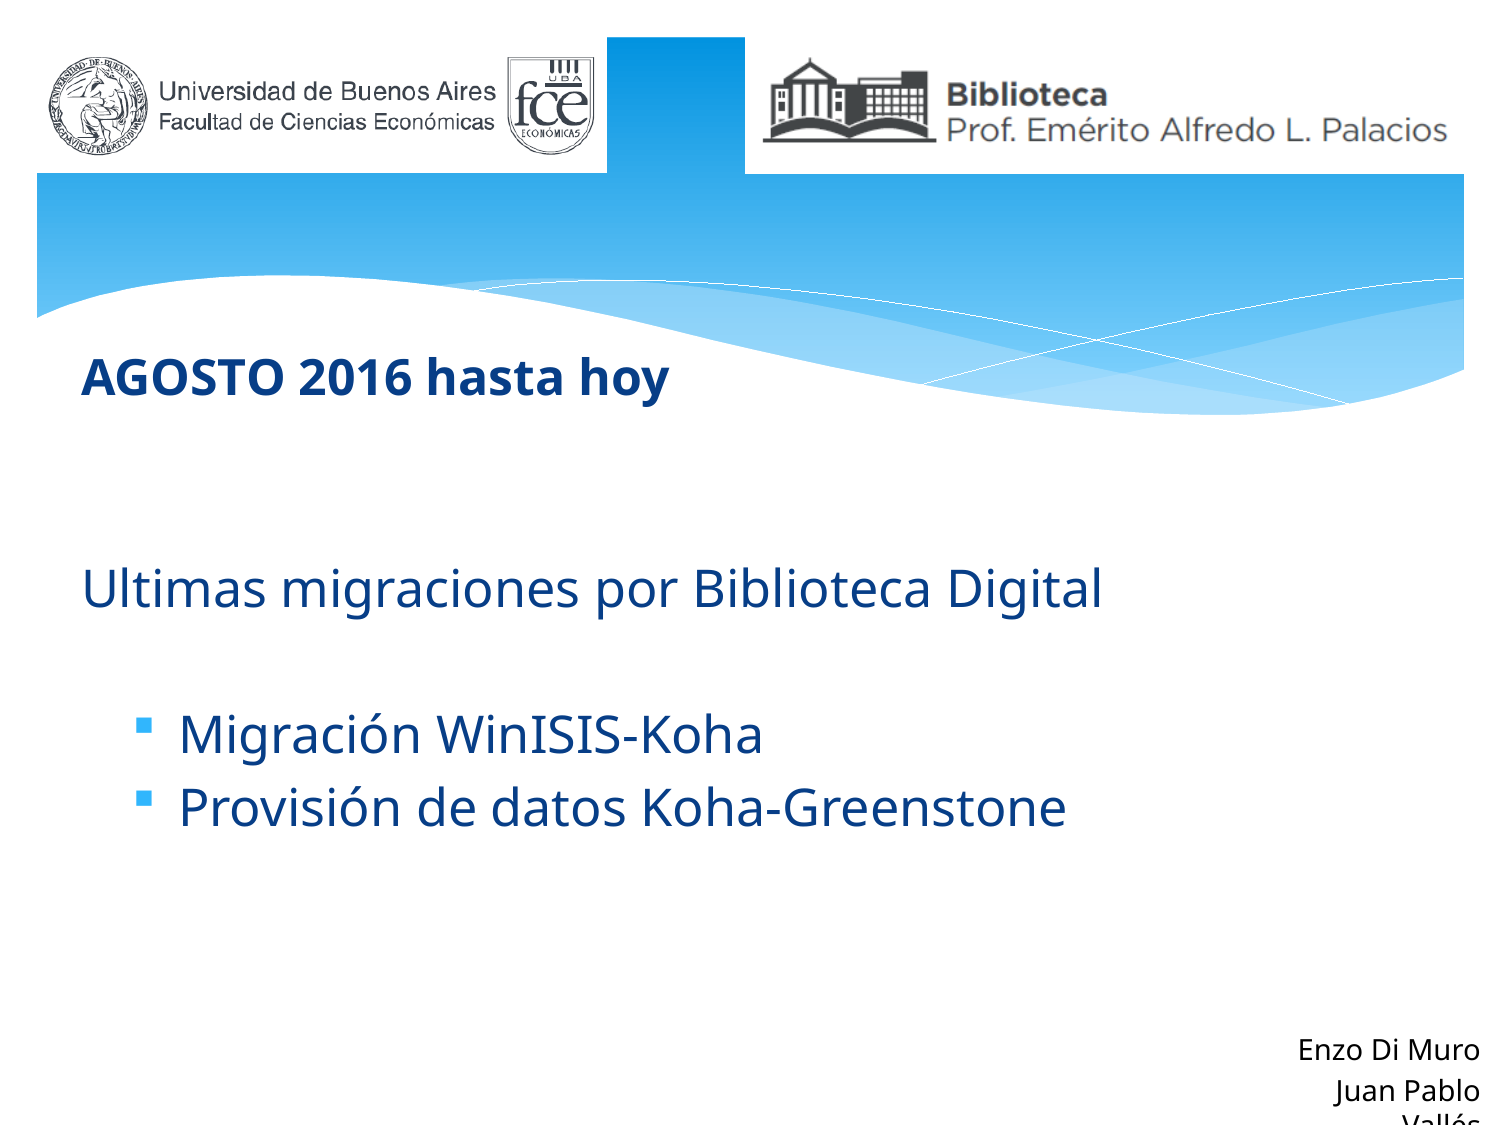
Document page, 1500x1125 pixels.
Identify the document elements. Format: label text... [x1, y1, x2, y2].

picture [745, 30, 1471, 174]
text_box Enzo Di Muro Juan Pablo Vallés [1234, 1024, 1496, 1119]
picture [34, 30, 607, 173]
list AGOSTO 2016 hasta hoy Ultimas migraciones por Biblioteca Digital Migración WinISIS-Koha Provisión de datos Koha-Greenstone [65, 337, 1425, 918]
